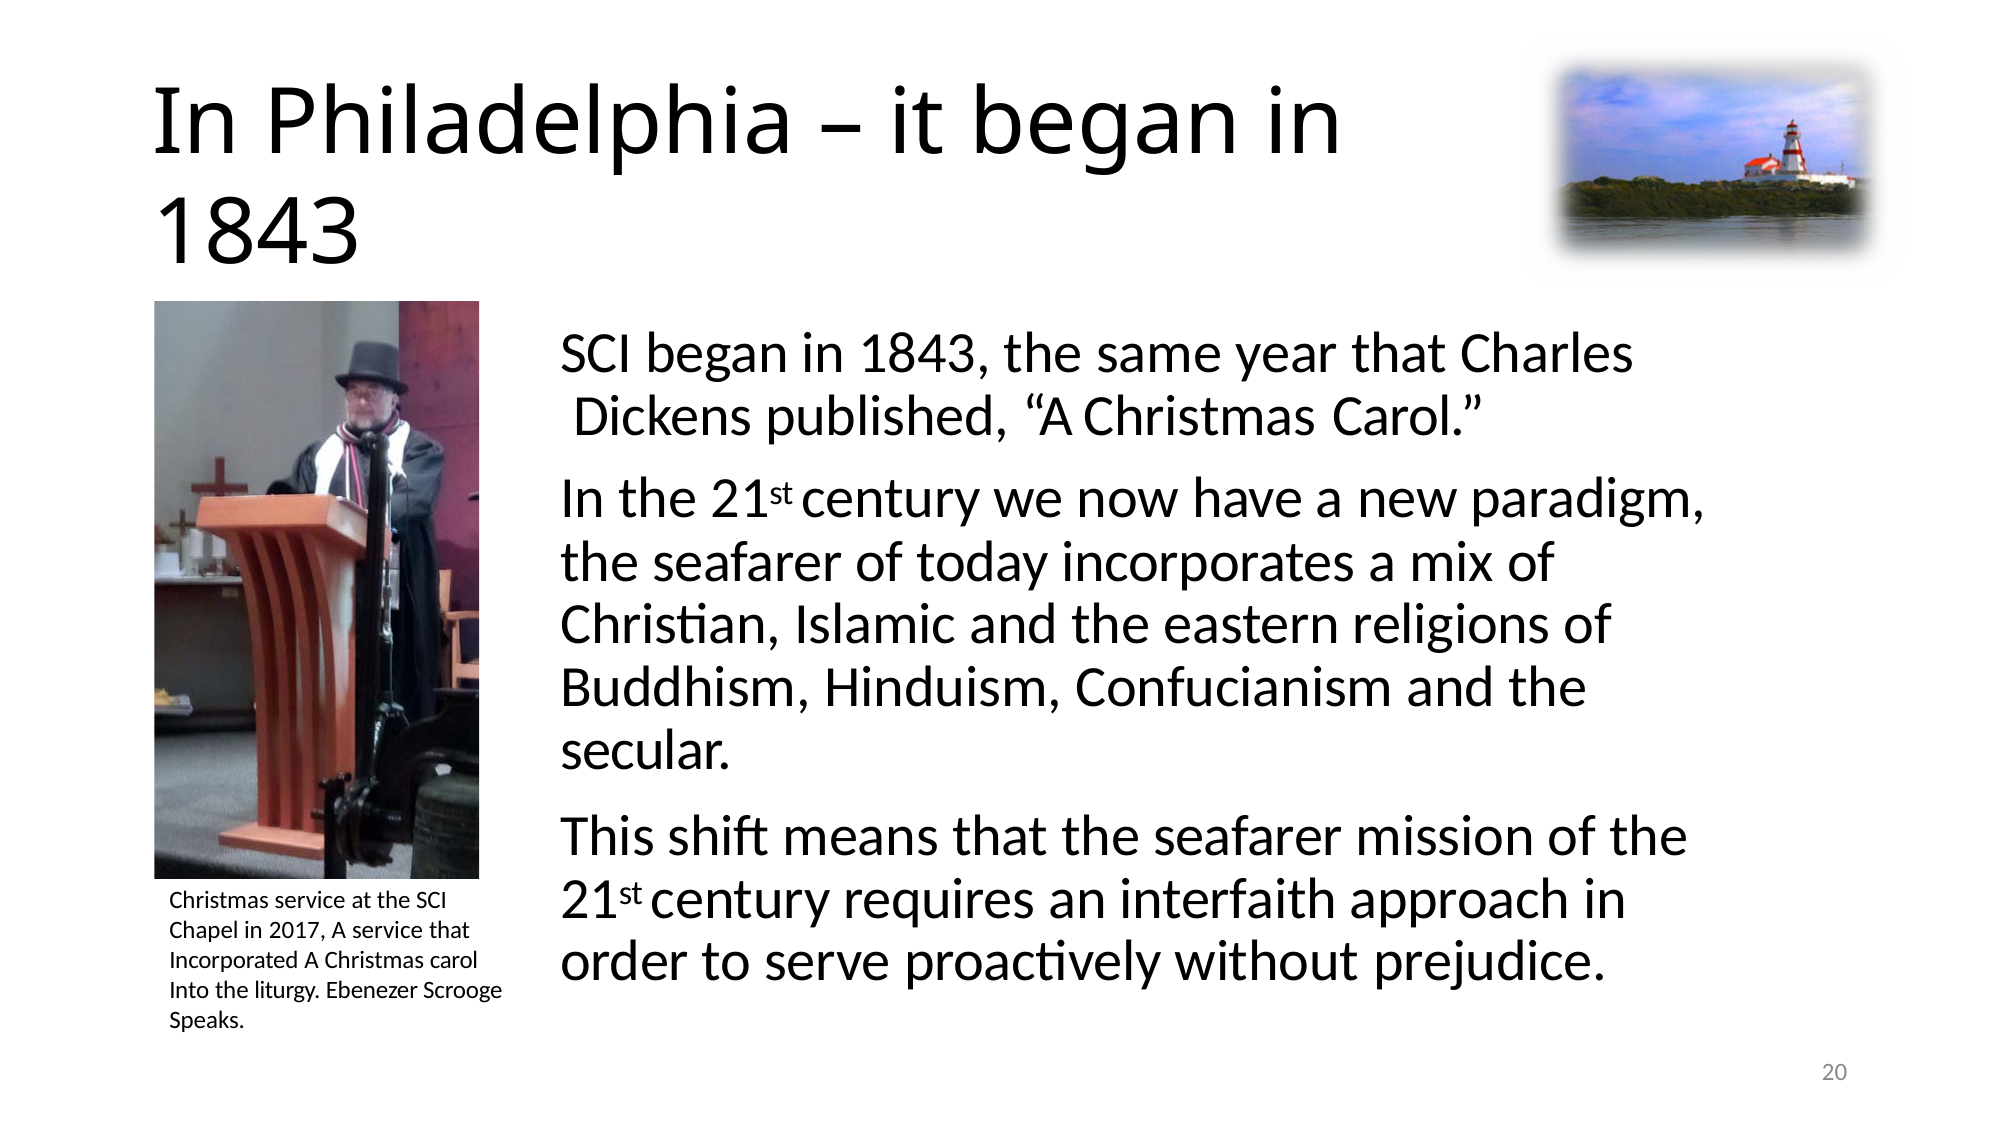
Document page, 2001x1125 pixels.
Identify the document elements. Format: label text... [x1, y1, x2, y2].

text_box [1522, 32, 1906, 289]
text_box [154, 301, 480, 879]
title In Philadelphia – it began in 1843 [150, 59, 1500, 282]
slide_number 20 [1817, 1054, 1852, 1125]
text_box SCI began in 1843, the same year that Charles Dickens published, “A Christmas Carol.” In the 21st century we now have a new paradigm, the seafarer of today incorporates a mix of Christian, Islamic and the eastern religions of Buddhism, Hinduism, Confucianism and the secular. This shift means that the seafarer mission of the 21st century requires an interfaith approach in order to serve proactively without prejudice. [558, 311, 1727, 994]
text_box Christmas service at the SCI Chapel in 2017, A service that Incorporated A Christmas carol Into the liturgy. Ebenezer Scrooge Speaks. [167, 880, 512, 1034]
